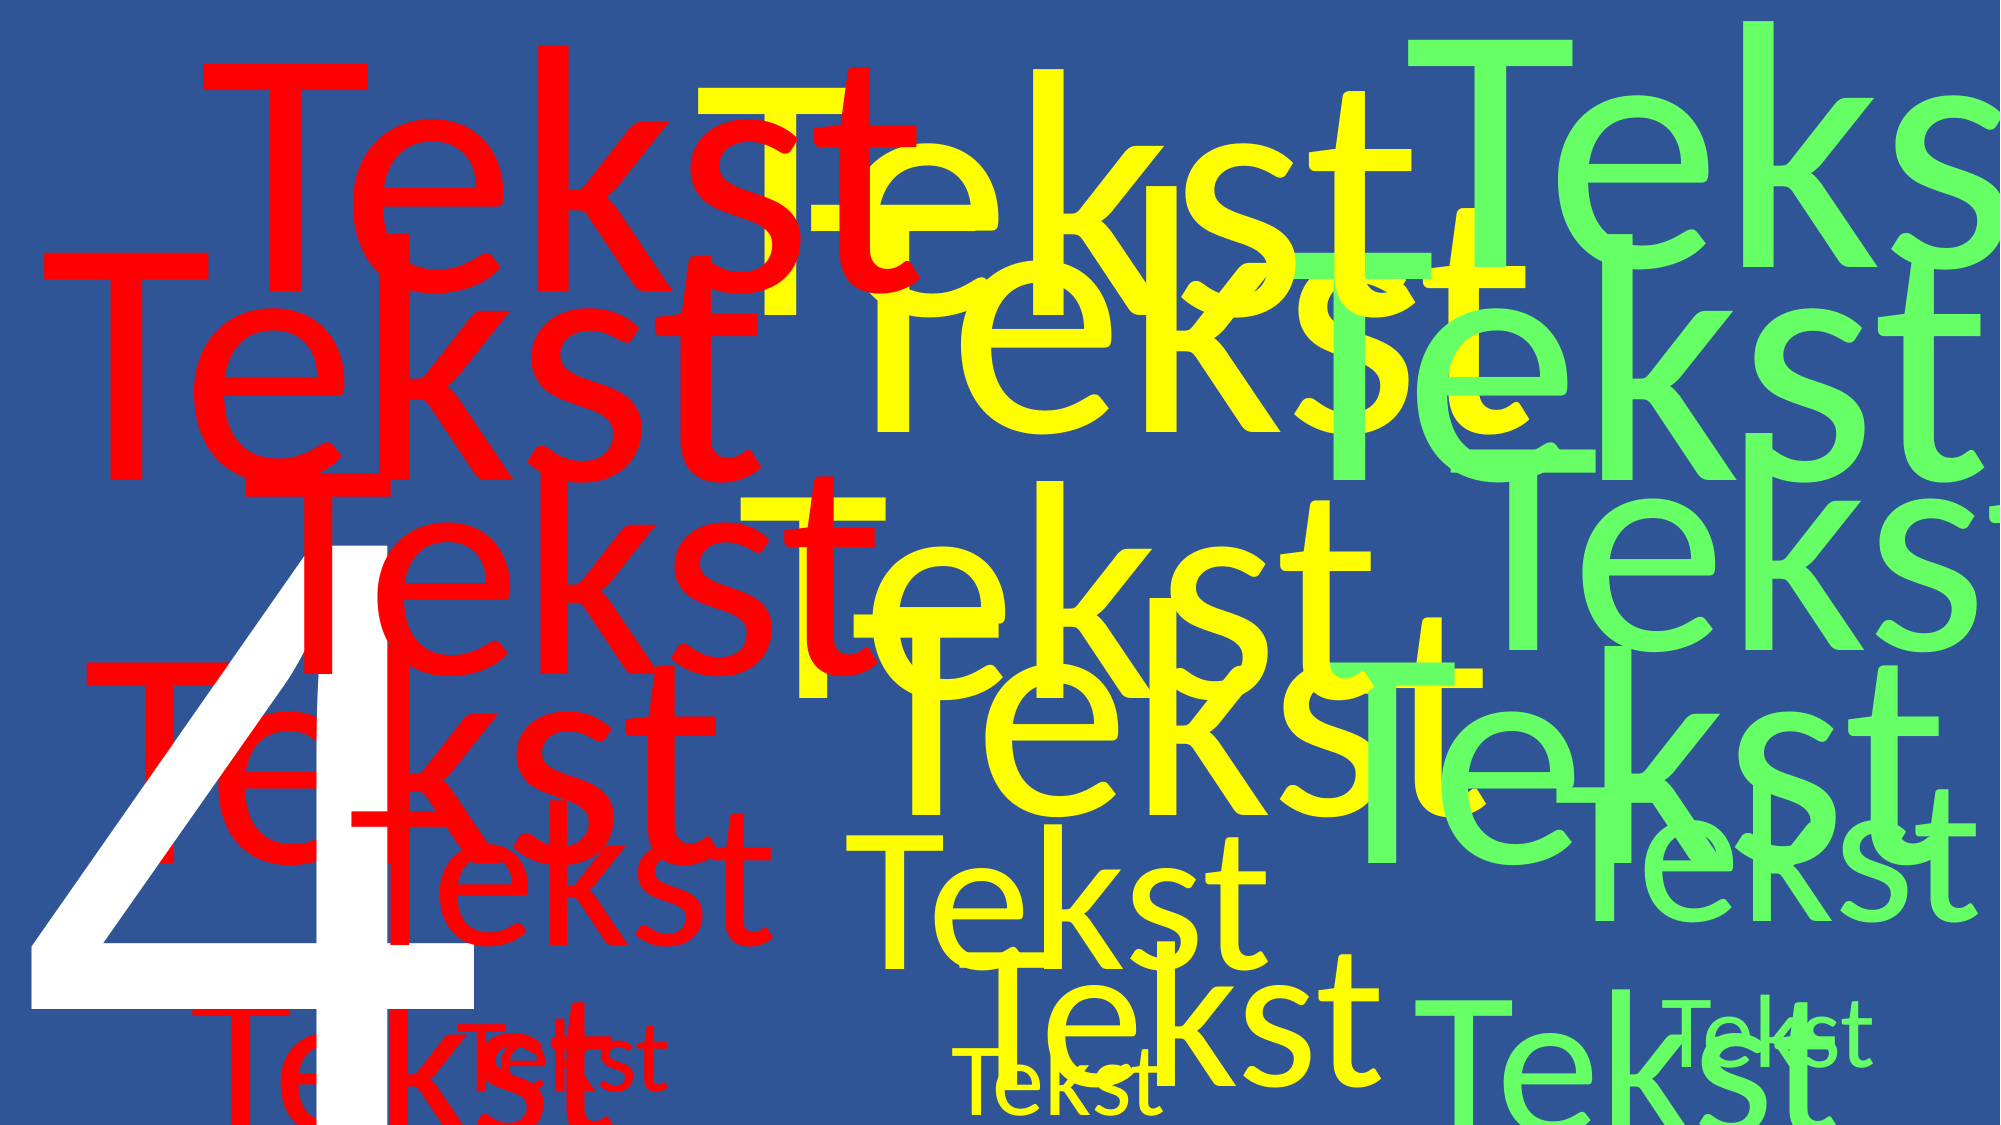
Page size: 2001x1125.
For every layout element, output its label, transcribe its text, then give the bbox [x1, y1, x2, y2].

text_box Tekst Tekst Tekst Tekst [0, 0, 1472, 1125]
text_box Tekst Tekst Tekst Tekst [1472, 0, 2000, 1125]
